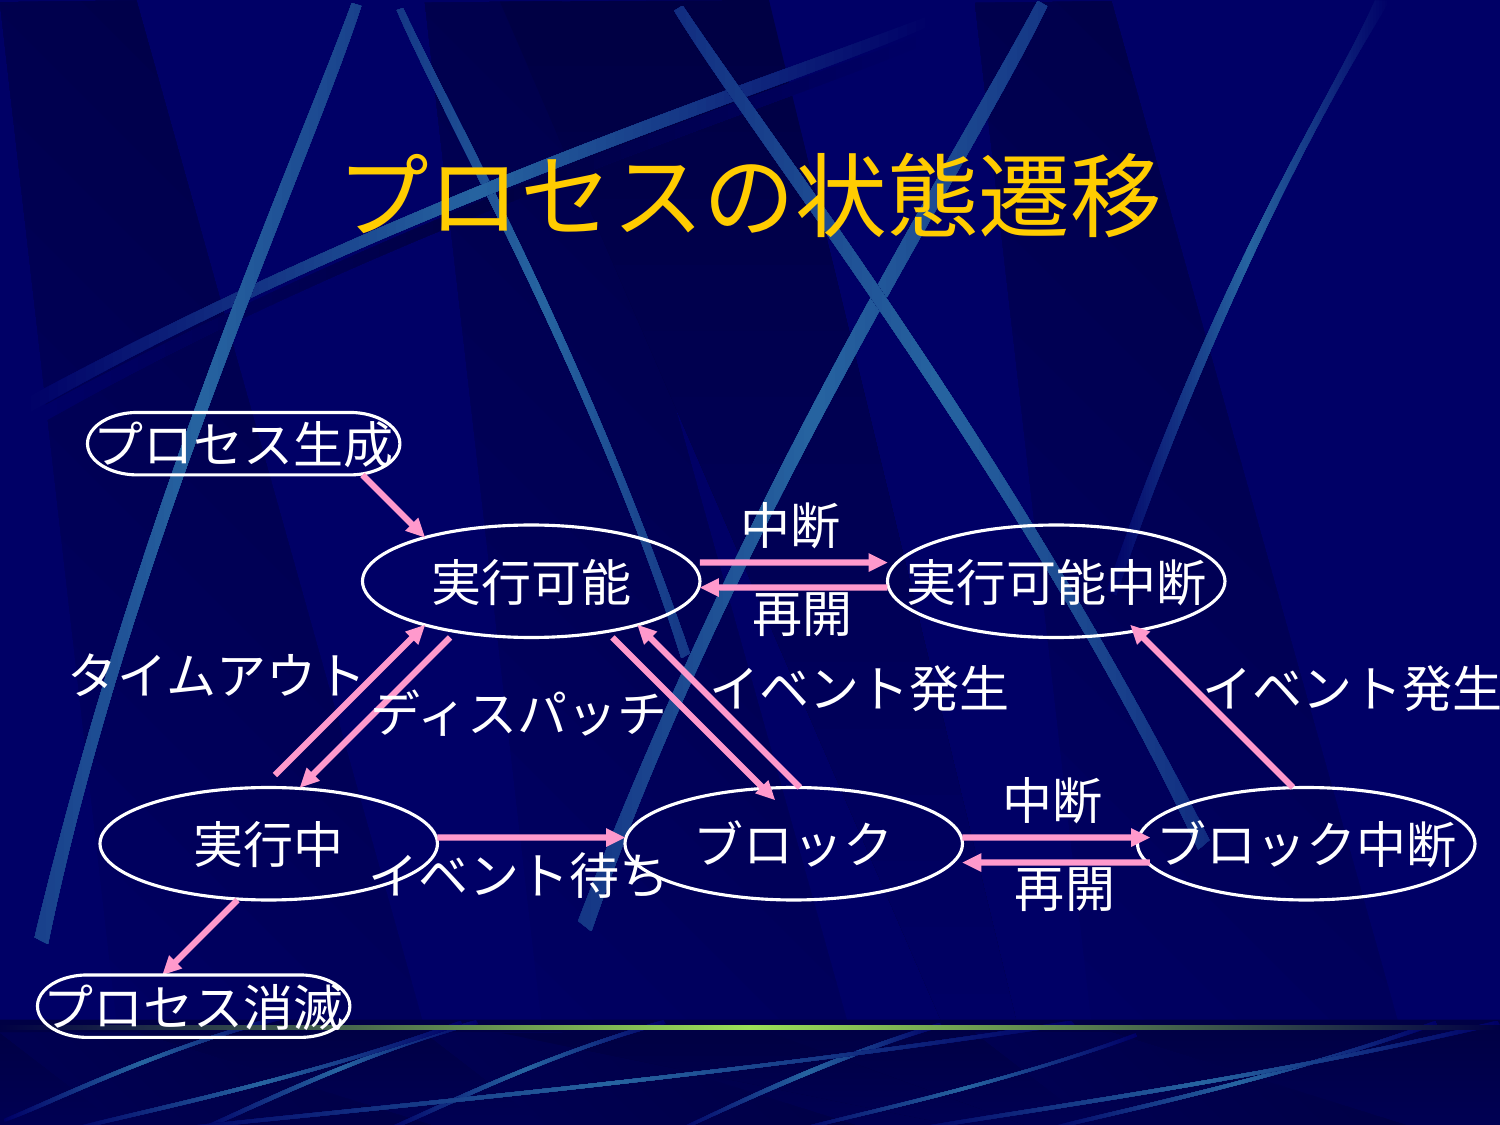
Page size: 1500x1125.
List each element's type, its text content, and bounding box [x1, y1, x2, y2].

text_box 実行可能中断 [888, 525, 1225, 638]
text_box [362, 474, 425, 538]
text_box [162, 899, 238, 974]
text_box 実行中 [99, 787, 437, 901]
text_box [299, 637, 637, 788]
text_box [699, 487, 888, 563]
text_box ブロック [626, 788, 963, 901]
text_box ブロック中断 [1137, 788, 1476, 901]
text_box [962, 849, 1150, 925]
title プロセスの状態遷移 [112, 131, 1388, 257]
text_box [761, 788, 775, 800]
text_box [374, 837, 663, 913]
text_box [637, 624, 1007, 788]
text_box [1130, 624, 1500, 788]
text_box プロセス消滅 [37, 974, 350, 1038]
text_box プロセス生成 [87, 412, 400, 475]
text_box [962, 762, 1150, 838]
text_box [74, 624, 425, 775]
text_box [699, 574, 888, 650]
text_box 実行可能 [362, 525, 699, 637]
